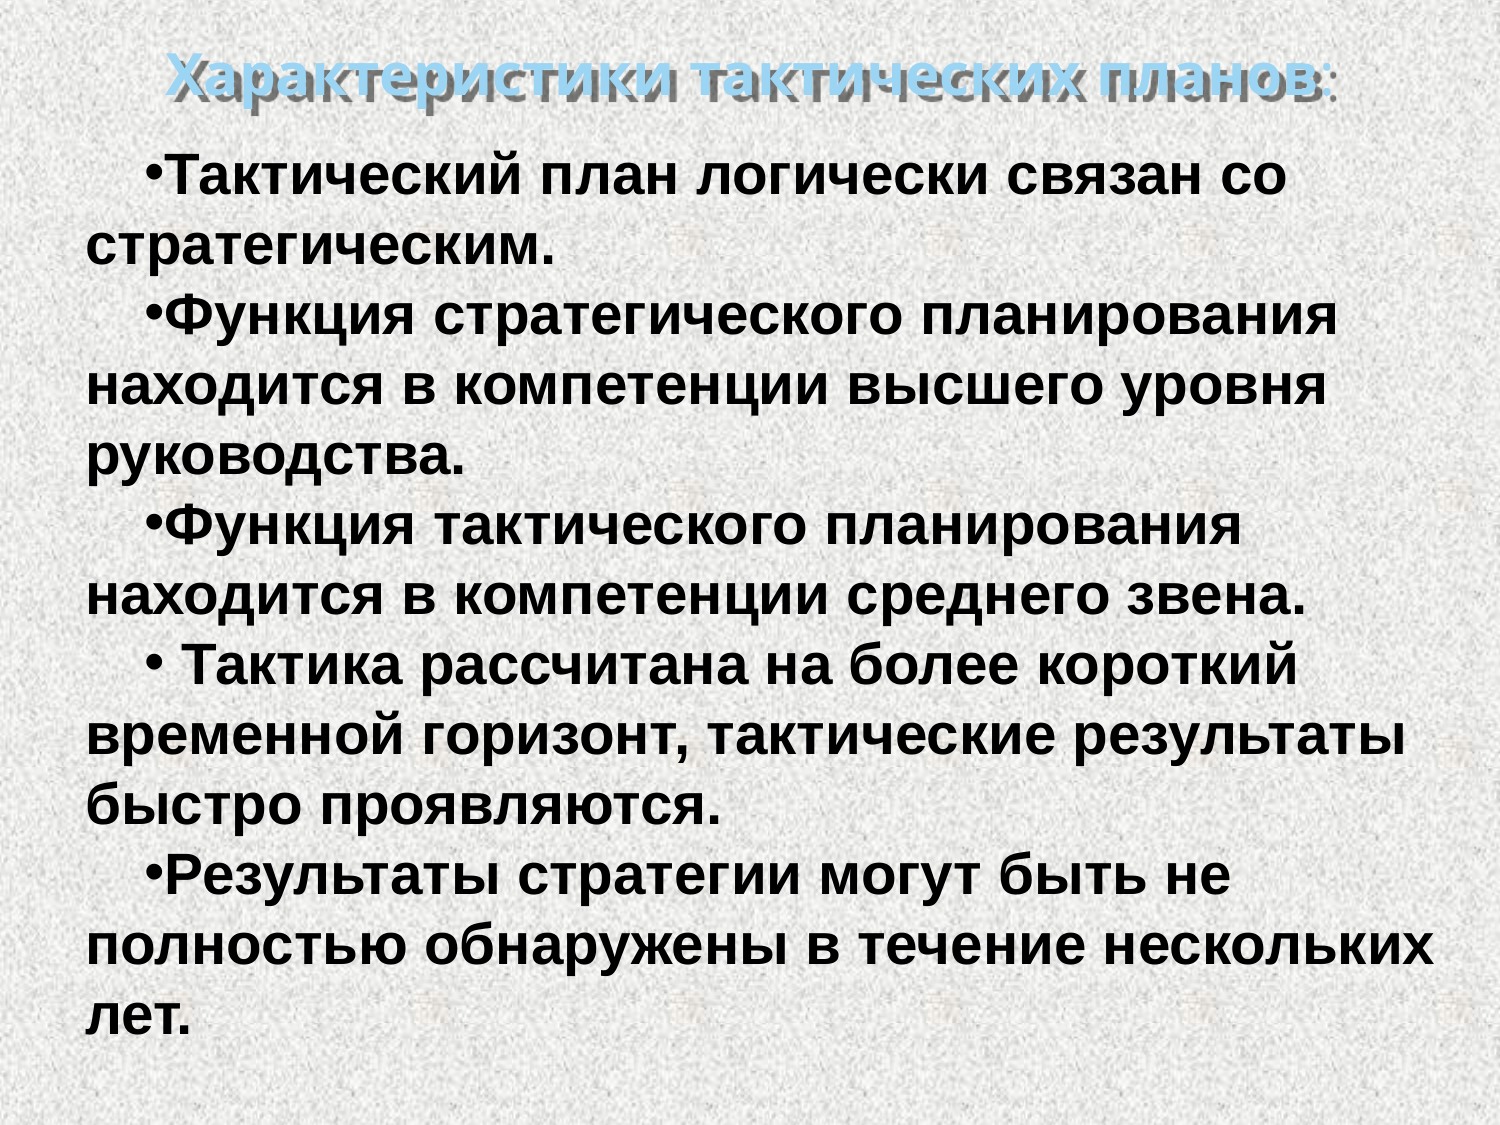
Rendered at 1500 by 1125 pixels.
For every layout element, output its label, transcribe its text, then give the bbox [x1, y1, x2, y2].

title Характеристики тактических планов: [23, 44, 1477, 200]
picture [0, 0, 1500, 1125]
text_box Тактический план логически связан со стратегическим. Функция стратегического планирования находится в компетенции высшего уровня руководства. Функция тактического планирования находится в компетенции среднего звена. Тактика рассчитана на более короткий временной горизонт, тактические результаты быстро проявляются. Результаты стратегии могут быть не полностью обнаружены в течение нескольких лет. [35, 128, 1477, 1090]
